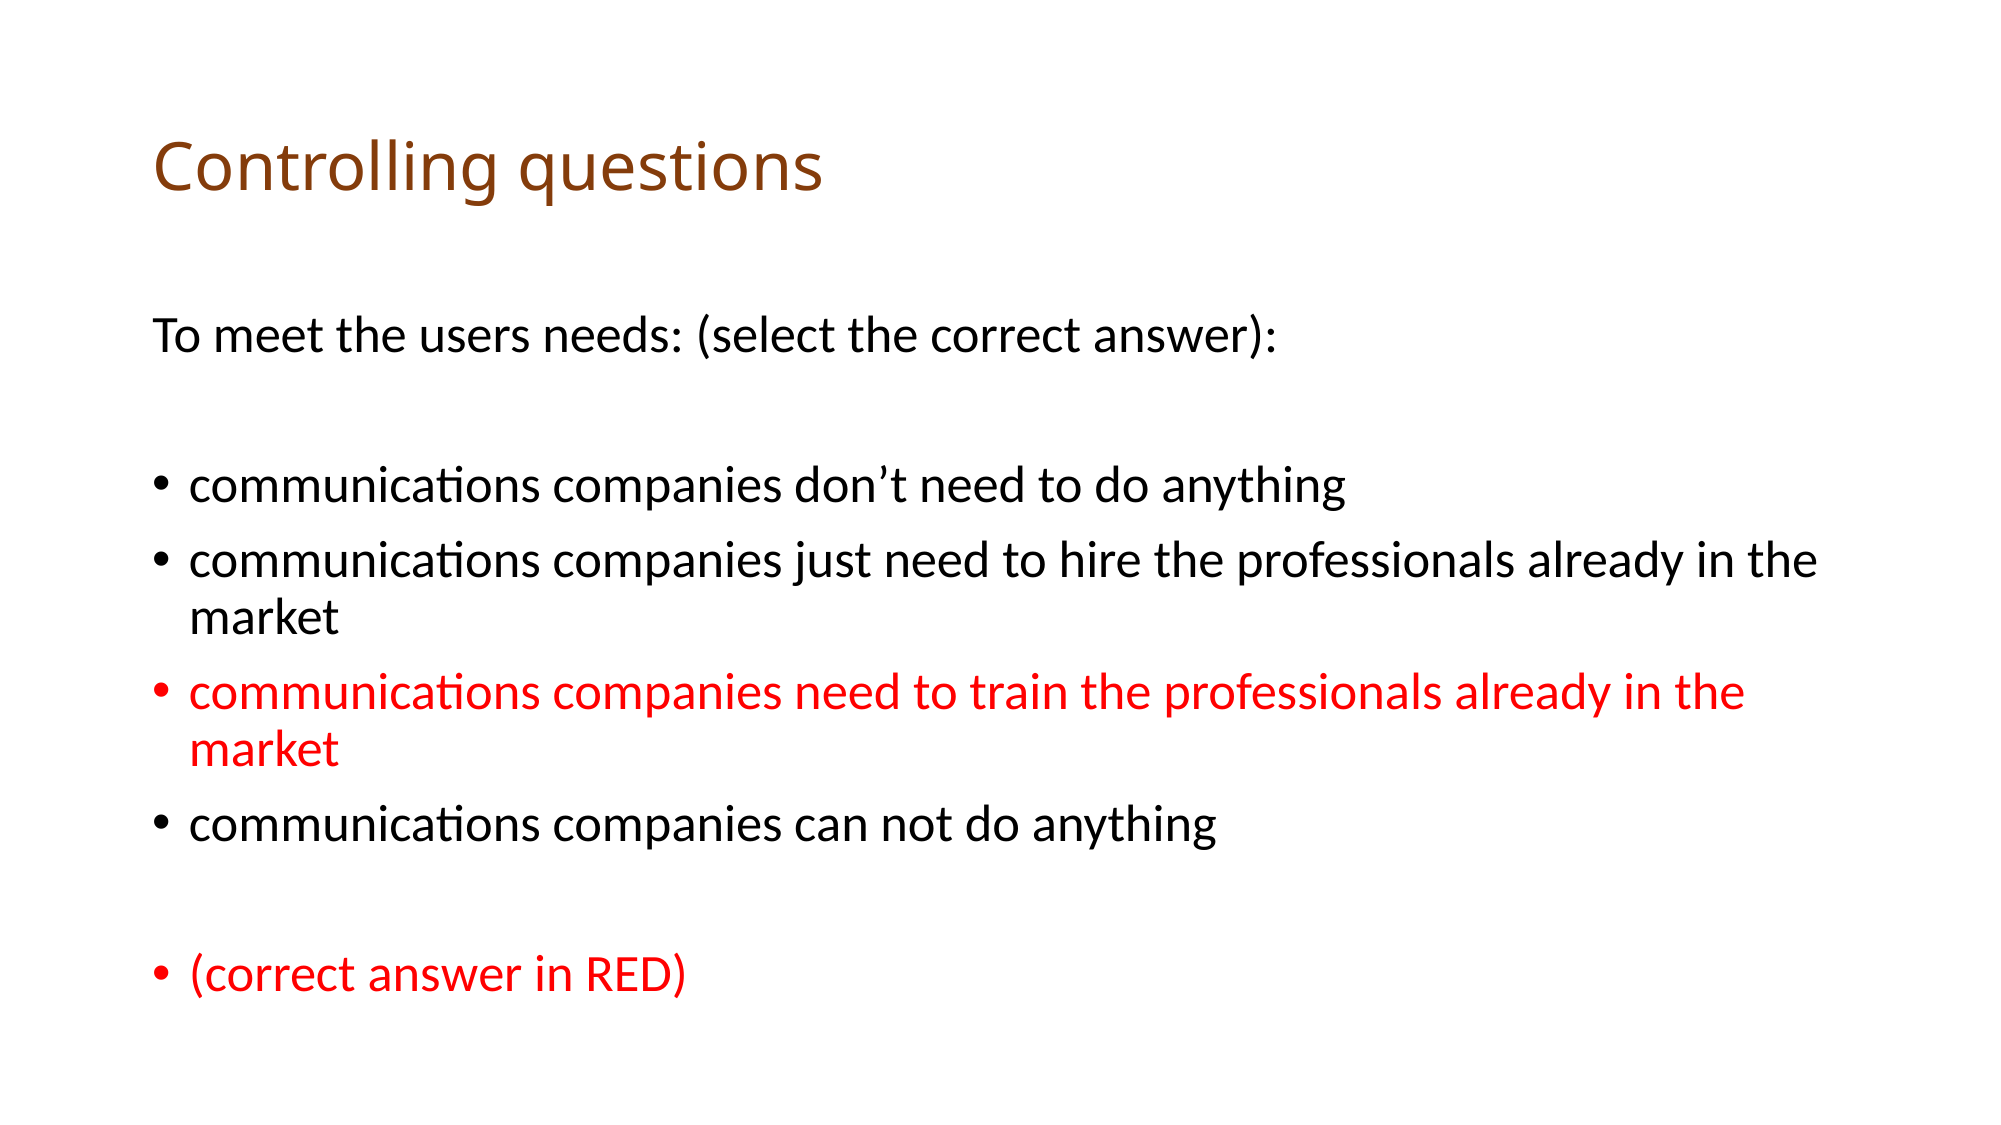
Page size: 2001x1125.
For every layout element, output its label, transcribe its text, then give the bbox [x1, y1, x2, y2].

title Controlling questions [137, 59, 1863, 278]
list To meet the users needs: (select the correct answer): communications companies don’t need to do anything communications companies just need to hire the professionals already in the market communications companies need to train the professionals already in the market communications companies can not do anything (correct answer in RED) [137, 299, 1863, 1014]
